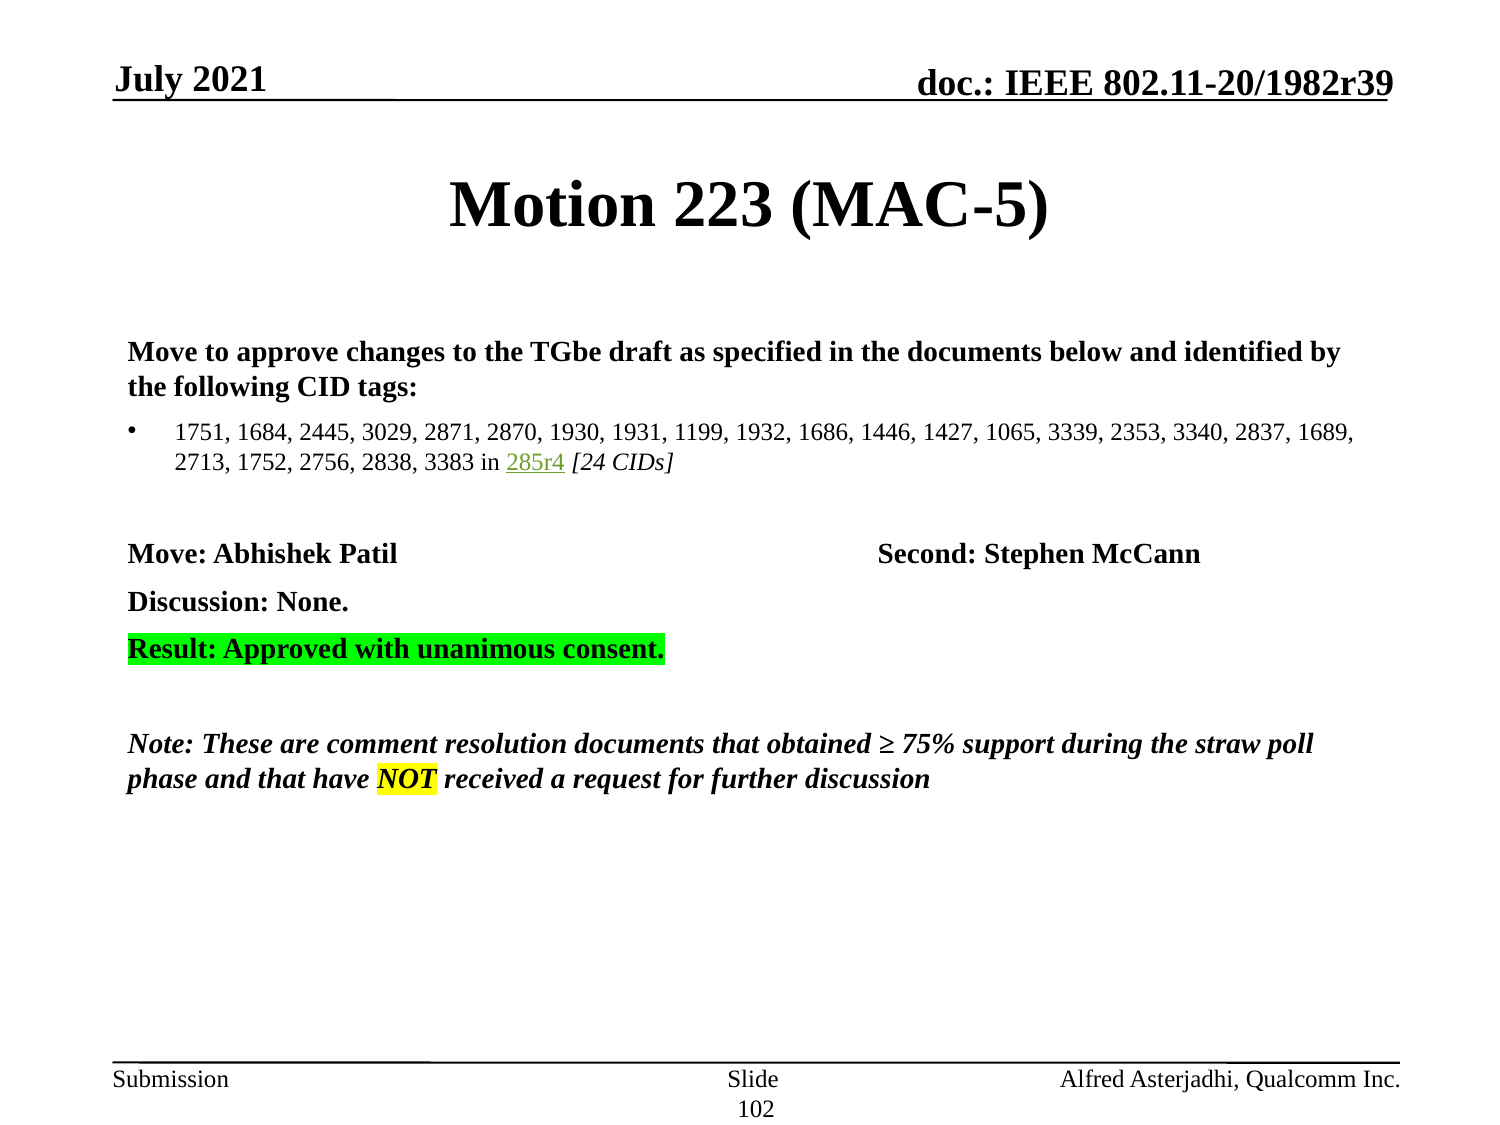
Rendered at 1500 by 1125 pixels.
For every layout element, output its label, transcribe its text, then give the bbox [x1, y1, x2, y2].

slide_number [114, 54, 423, 100]
slide_number Slide 102 [712, 1061, 800, 1123]
title Motion 223 (MAC-5) [112, 112, 1388, 288]
footer Alfred Asterjadhi, Qualcomm Inc. [878, 1061, 1402, 1093]
list Move to approve changes to the TGbe draft as specified in the documents below and identified by the following CID tags: 1751, 1684, 2445, 3029, 2871, 2870, 1930, 1931, 1199, 1932, 1686, 1446, 1427, 1065, 3339, 2353, 3340, 2837, 1689, 2713, 1752, 2756, 2838, 3383 in 285r4 [24 CIDs] Move: Abhishek Patil Second: Stephen McCann Discussion: None. Result: Approved with unanimous consent. Note: These are comment resolution documents that obtained ≥ 75% support during the straw poll phase and that have NOT received a request for further discussion [112, 324, 1388, 1063]
